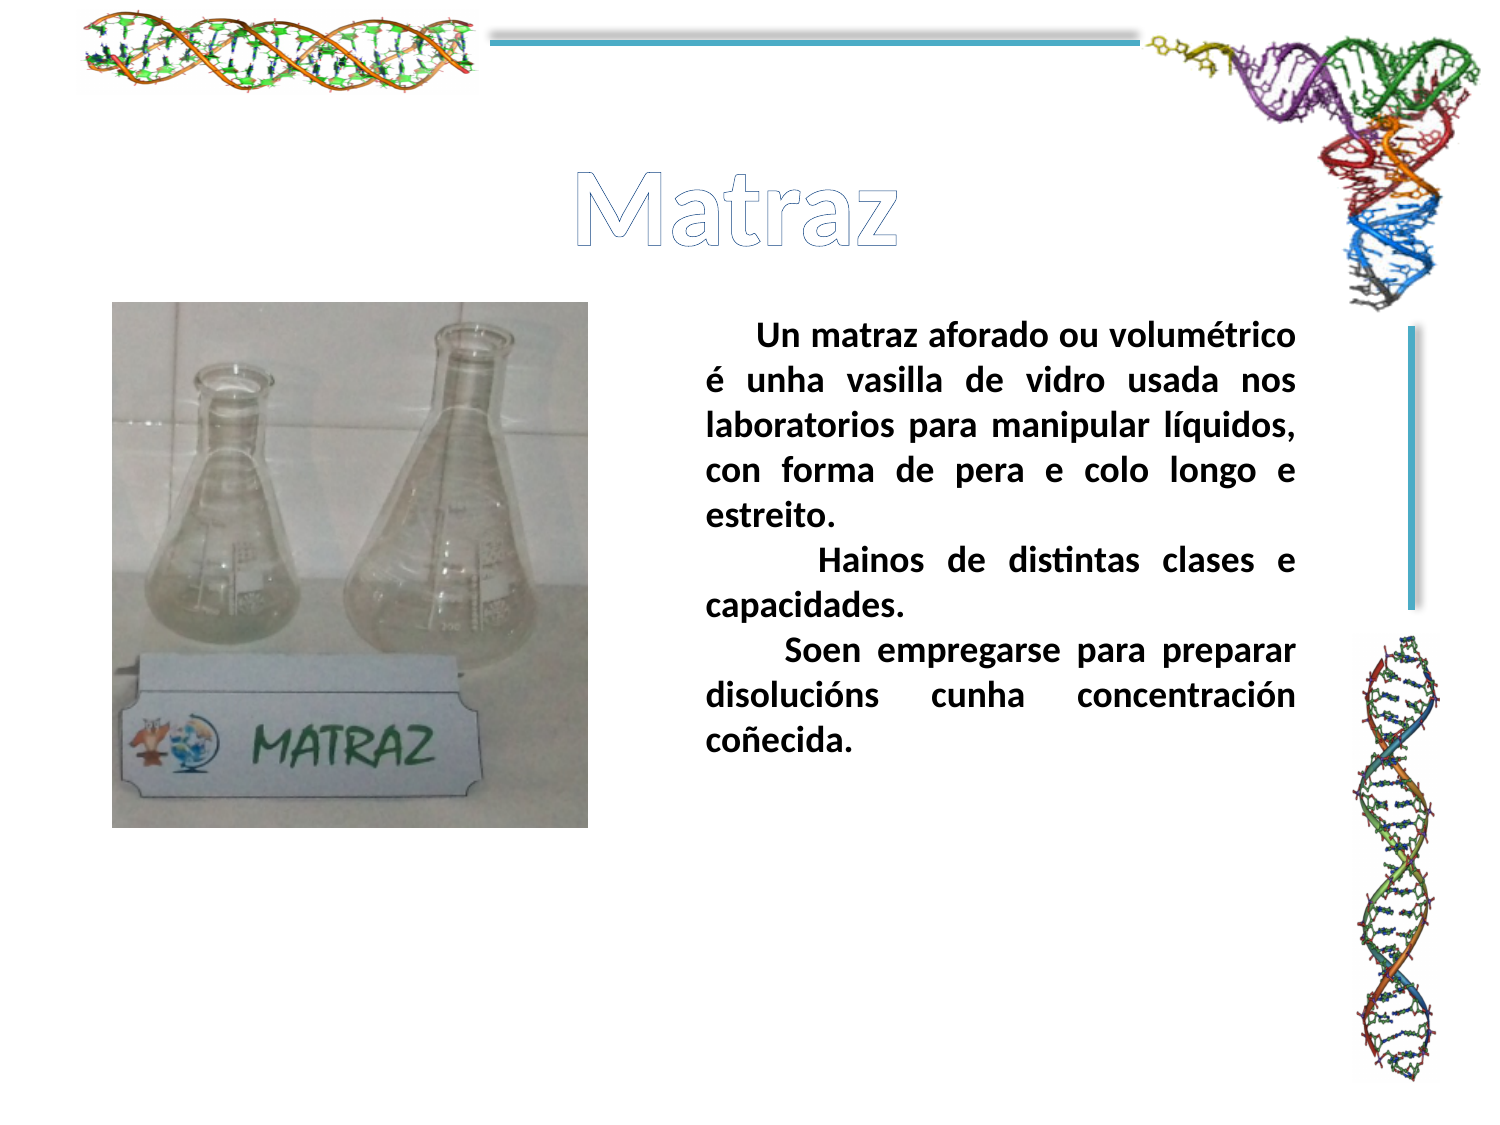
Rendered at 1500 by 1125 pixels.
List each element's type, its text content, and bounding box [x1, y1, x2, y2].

picture [1139, 33, 1484, 315]
text_box Un matraz aforado ou volumétrico é unha vasilla de vidro usada nos laboratorios para manipular líquidos, con forma de pera e colo longo e estreito. Hainos de distintas clases e capacidades. Soen empregarse para preparar disolucións cunha concentración coñecida. [690, 302, 1312, 768]
picture [111, 302, 588, 828]
picture [1171, 634, 1500, 1083]
text_box Matraz [555, 125, 915, 276]
picture [77, 0, 478, 254]
